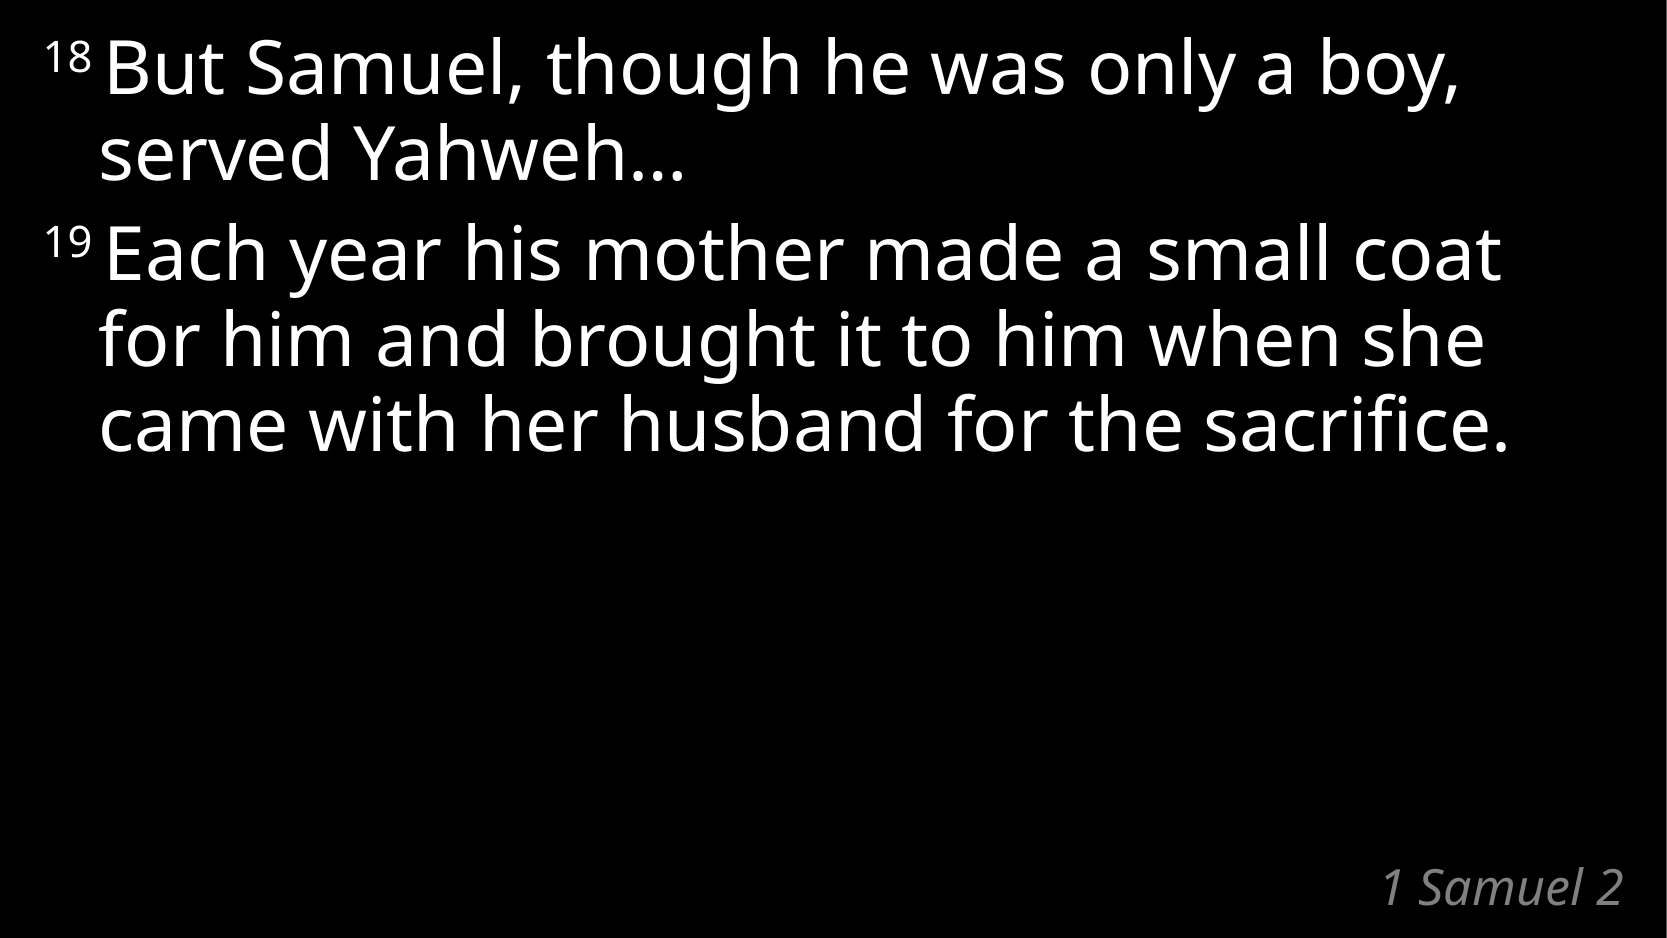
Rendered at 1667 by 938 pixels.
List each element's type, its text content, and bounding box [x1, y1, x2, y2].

list 18 But Samuel, though he was only a boy, served Yahweh… 19 Each year his mother made a small coat for him and brought it to him when she came with her husband for the sacrifice. [27, 18, 1640, 813]
title 1 Samuel 2 [1058, 834, 1640, 923]
